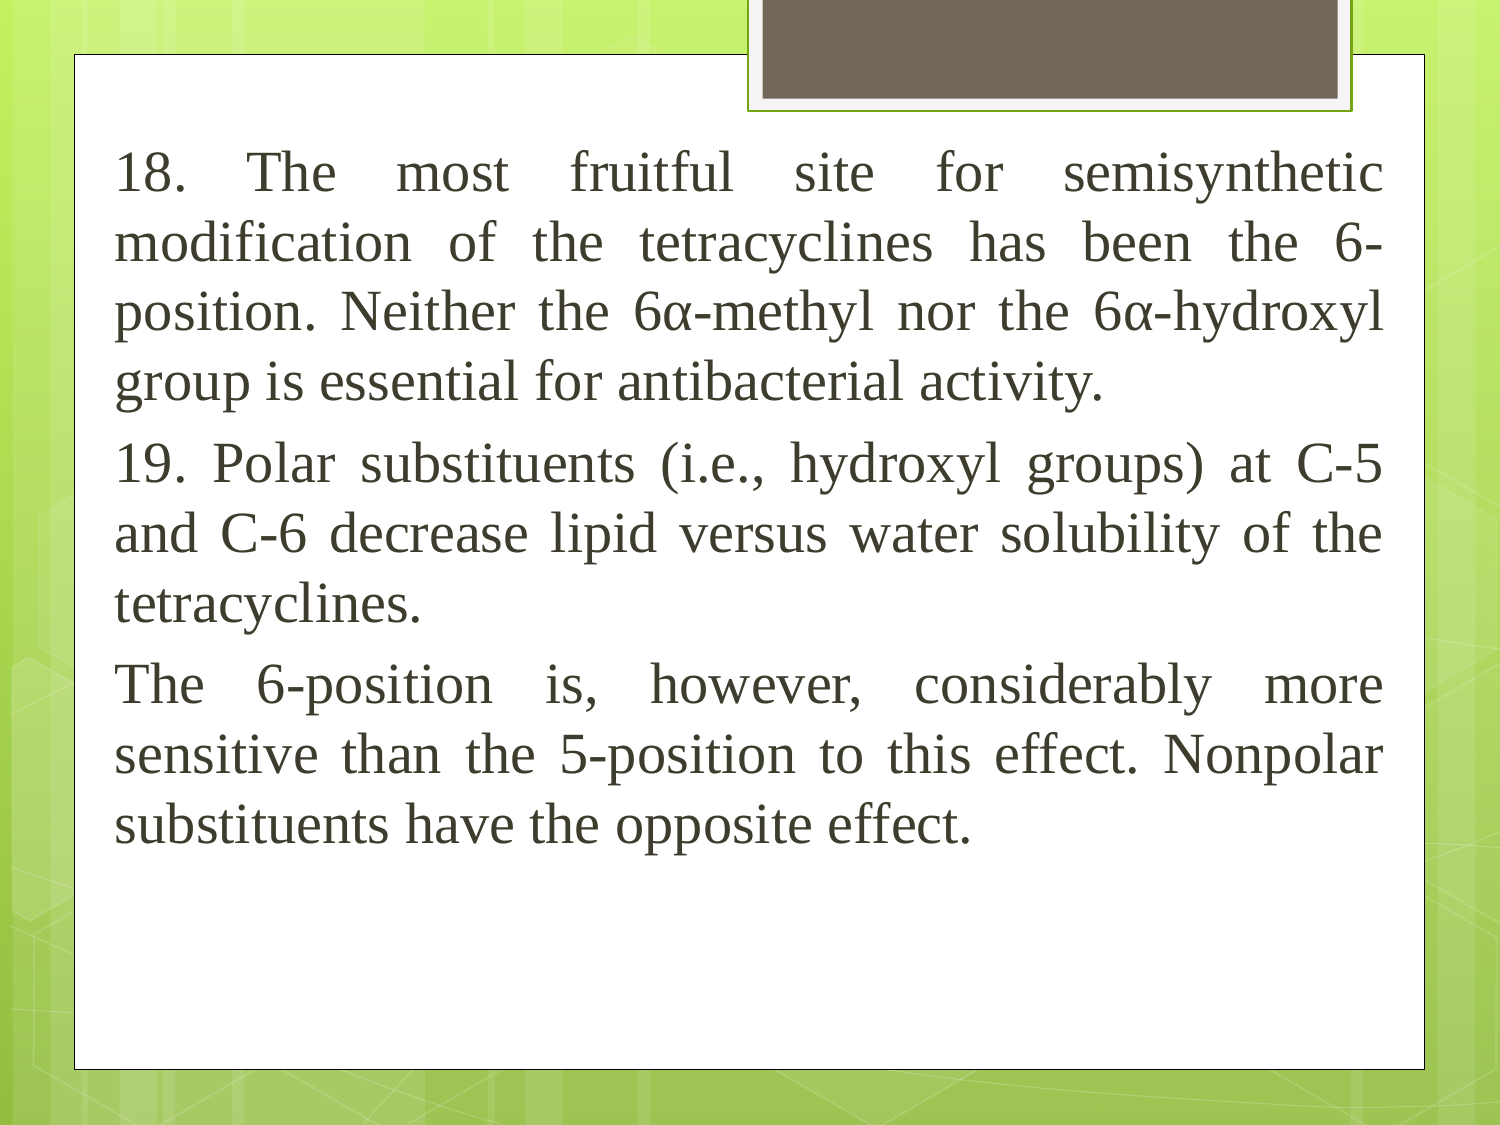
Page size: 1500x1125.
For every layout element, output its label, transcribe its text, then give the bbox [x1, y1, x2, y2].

list 18. The most fruitful site for semisynthetic modification of the tetracyclines has been the 6-position. Neither the 6α-methyl nor the 6α-hydroxyl group is essential for antibacterial activity. 19. Polar substituents (i.e., hydroxyl groups) at C-5 and C-6 decrease lipid versus water solubility of the tetracyclines. The 6-position is, however, considerably more sensitive than the 5-position to this effect. Nonpolar substituents have the opposite effect. [88, 125, 1400, 1059]
